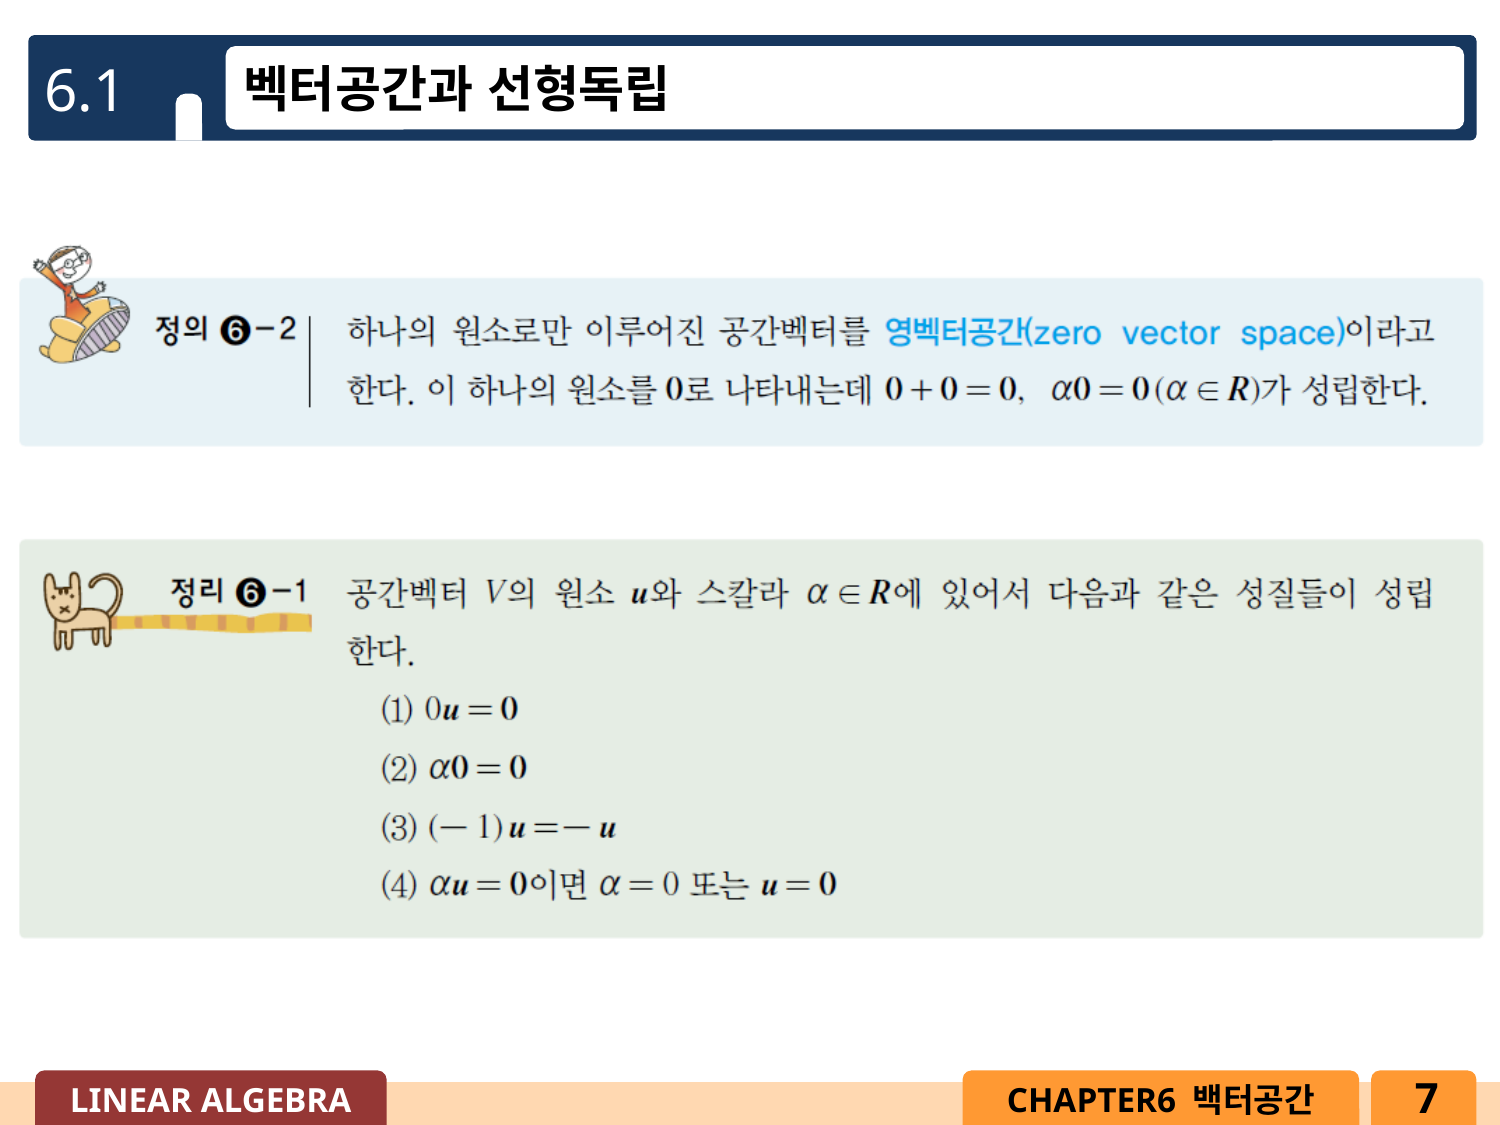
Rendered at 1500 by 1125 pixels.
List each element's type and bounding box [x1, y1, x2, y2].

text_box [28, 34, 1477, 141]
text_box [0, 1070, 1500, 1125]
picture [0, 242, 1500, 967]
